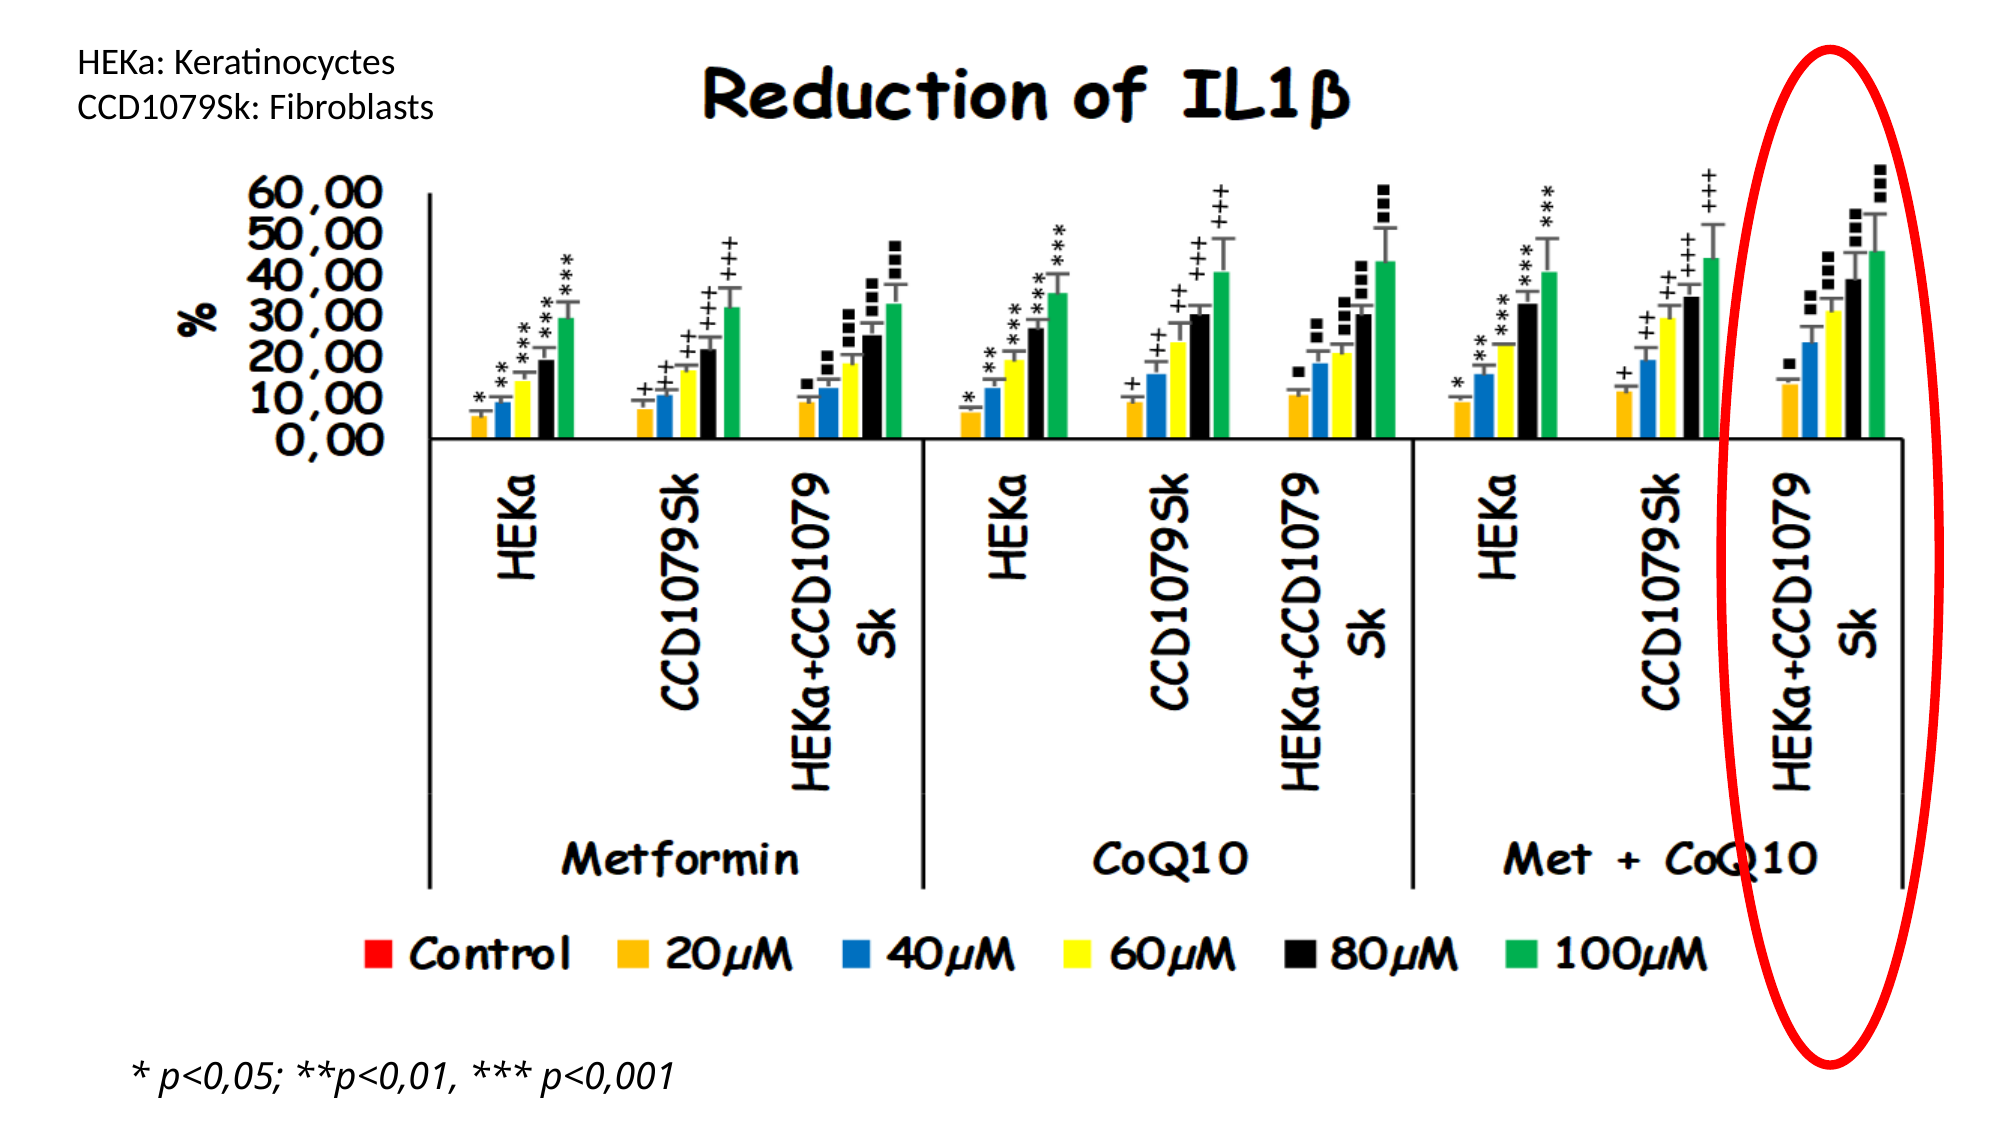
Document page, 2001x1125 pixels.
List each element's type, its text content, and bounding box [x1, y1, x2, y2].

text_box * p<0,05; **p<0,01, *** p<0,001 [113, 1044, 702, 1104]
text_box [1781, 1014, 1879, 1067]
text_box HEKa: Keratinocyctes CCD1079Sk: Fibroblasts [62, 29, 137, 135]
picture [137, 20, 1938, 1014]
